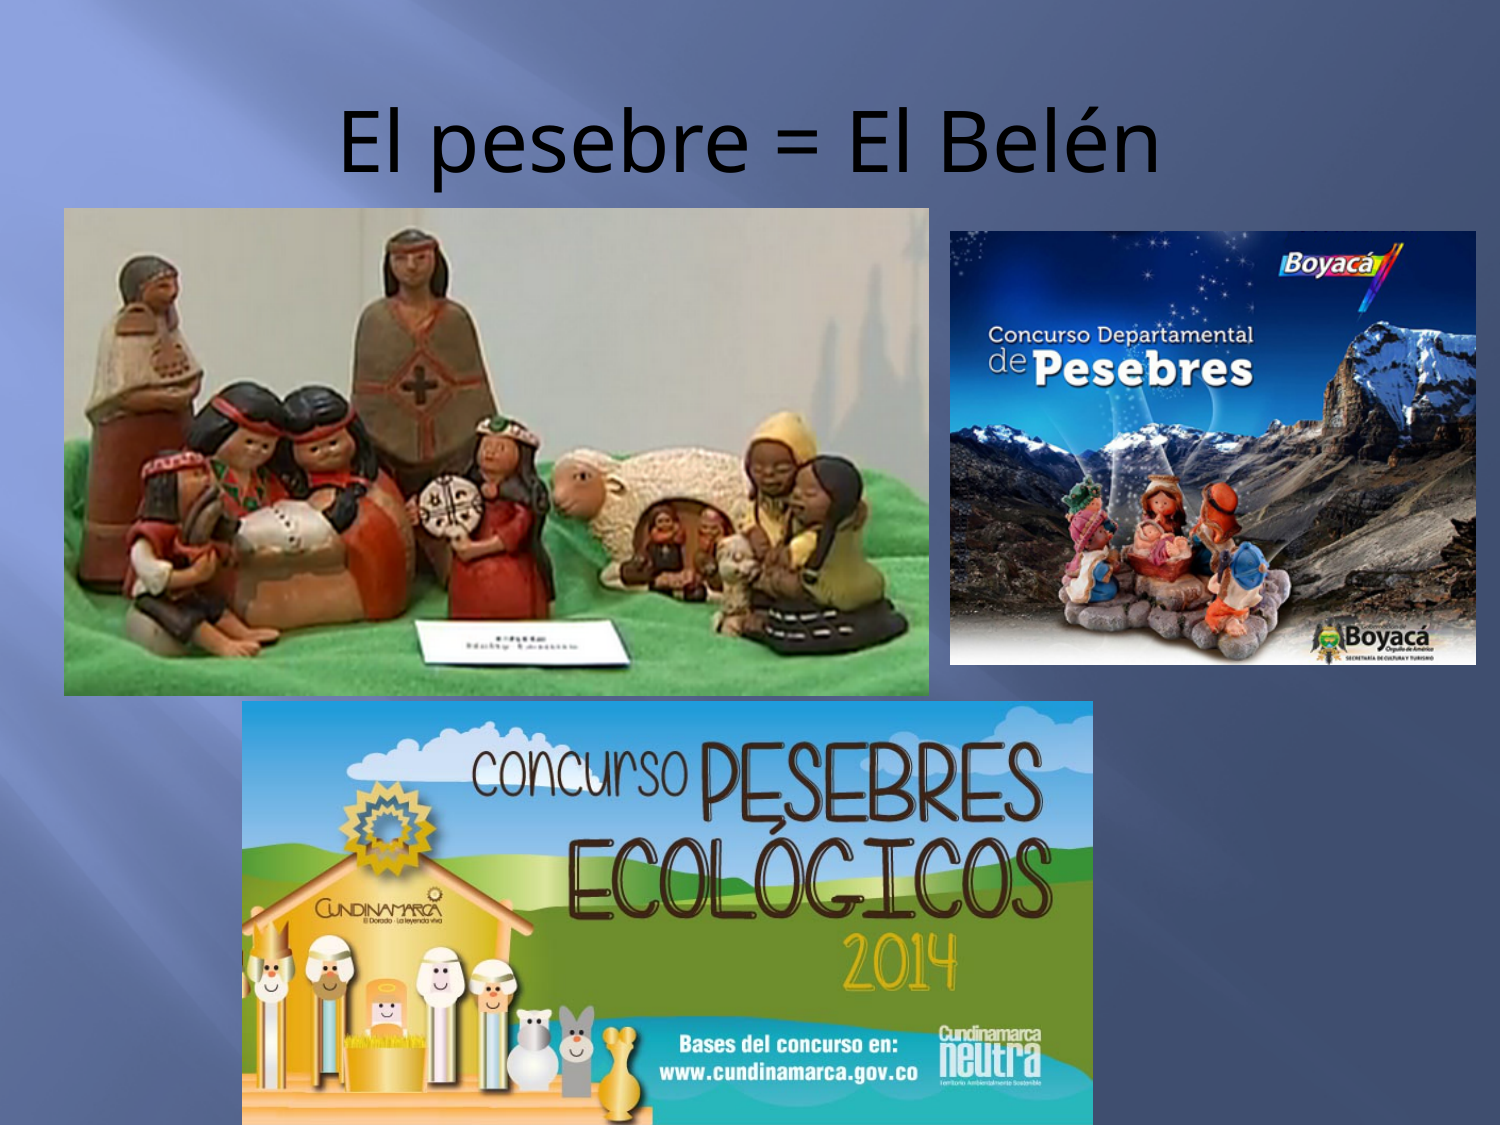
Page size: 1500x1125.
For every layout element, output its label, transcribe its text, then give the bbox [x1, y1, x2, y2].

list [64, 207, 930, 697]
title El pesebre = El Belén [75, 45, 1425, 231]
picture [950, 231, 1476, 665]
picture [241, 701, 1093, 1125]
